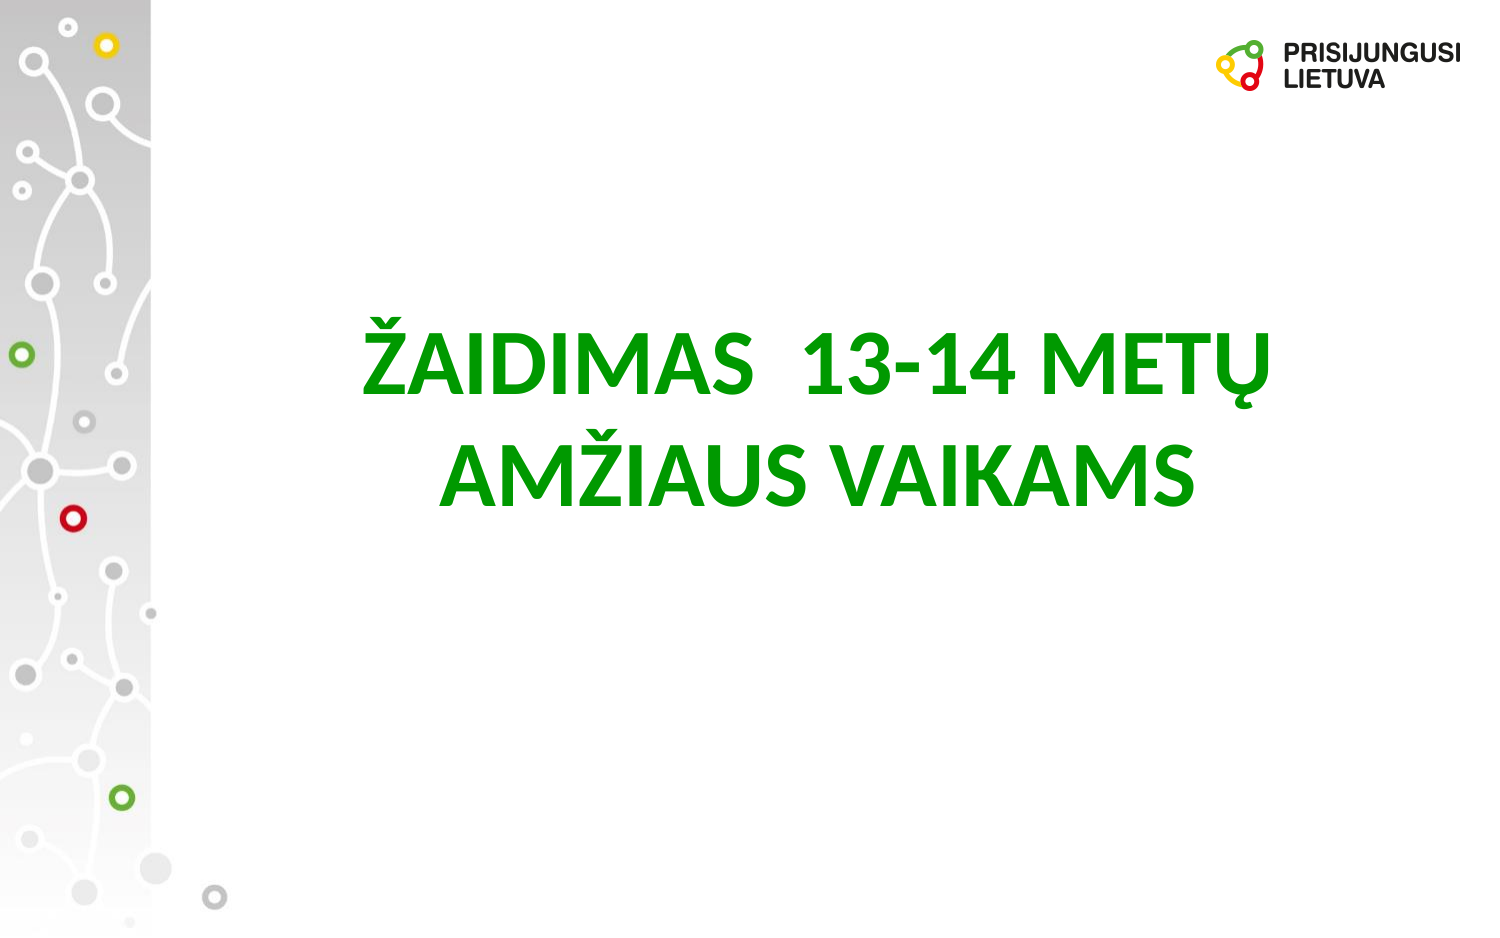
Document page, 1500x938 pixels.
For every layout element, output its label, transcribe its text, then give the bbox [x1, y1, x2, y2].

picture [1208, 40, 1466, 93]
text_box ŽAIDIMAS 13-14 METŲ AMŽIAUS VAIKAMS [239, 292, 1398, 546]
picture [0, 0, 237, 938]
